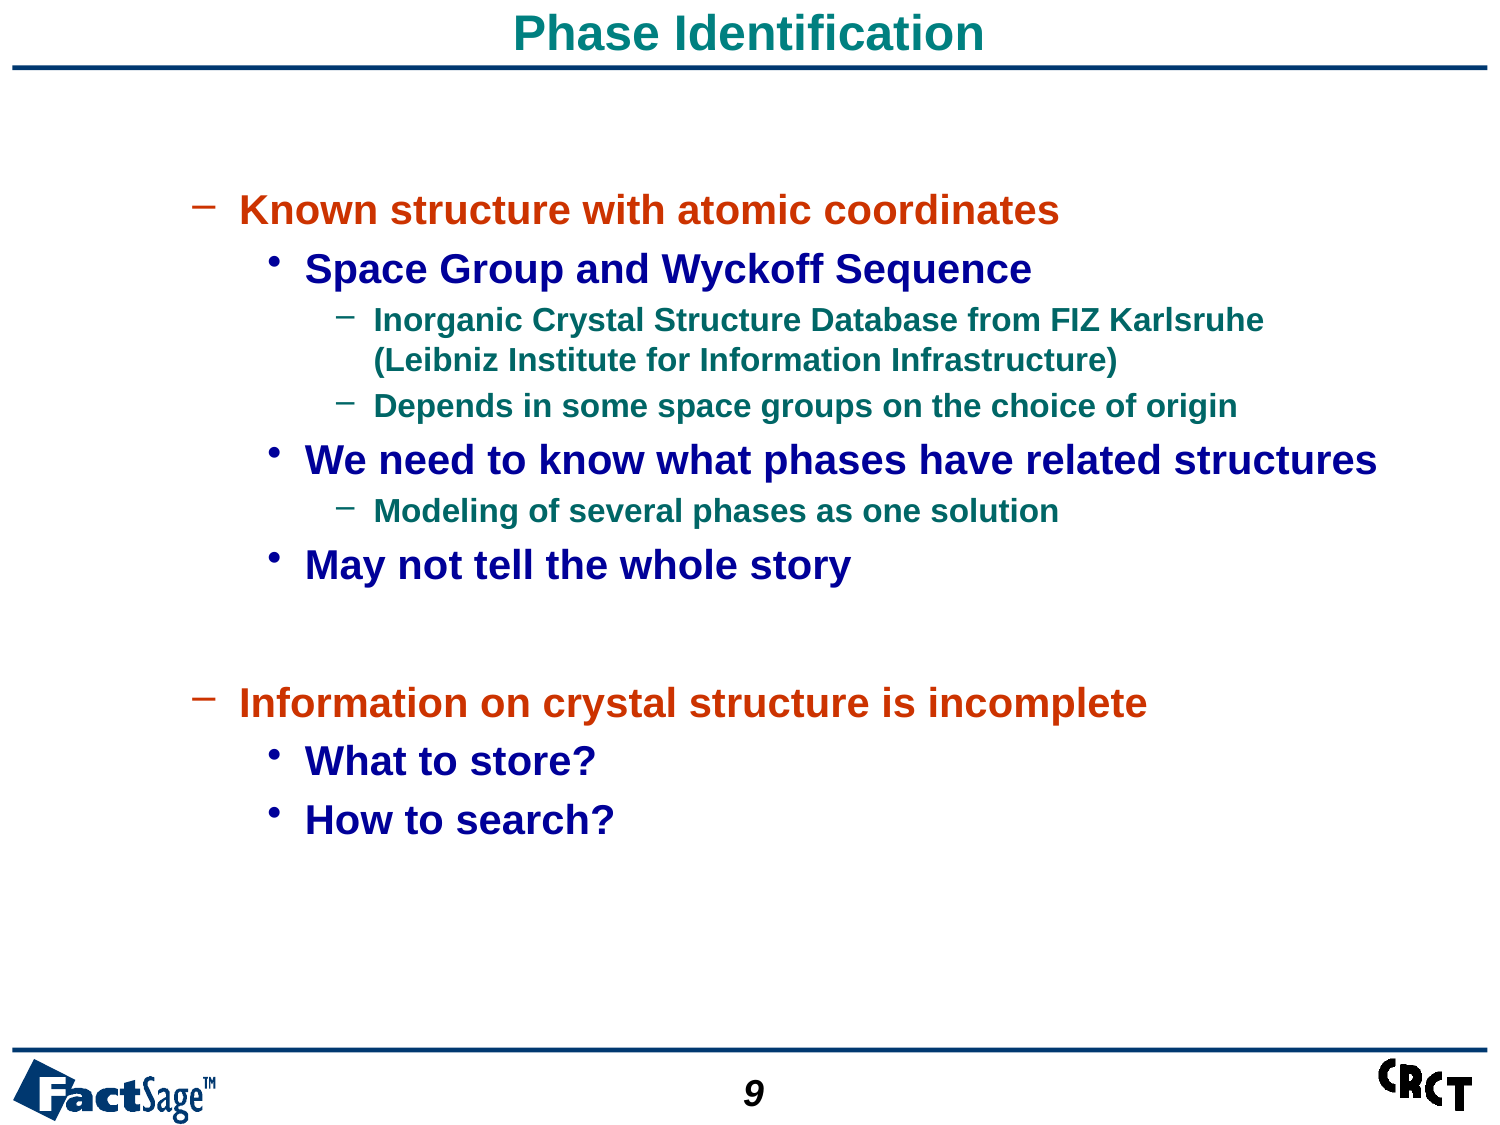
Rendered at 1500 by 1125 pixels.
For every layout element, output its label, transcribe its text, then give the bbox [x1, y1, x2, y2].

picture [1374, 1056, 1475, 1113]
list Known structure with atomic coordinates Space Group and Wyckoff Sequence Inorganic Crystal Structure Database from FIZ Karlsruhe (Leibniz Institute for Information Infrastructure) Depends in some space groups on the choice of origin We need to know what phases have related structures Modeling of several phases as one solution May not tell the whole story Information on crystal structure is incomplete What to store? How to search? [102, 175, 1405, 930]
title Phase Identification [12, 0, 1486, 68]
footer 9 [450, 1059, 1057, 1124]
